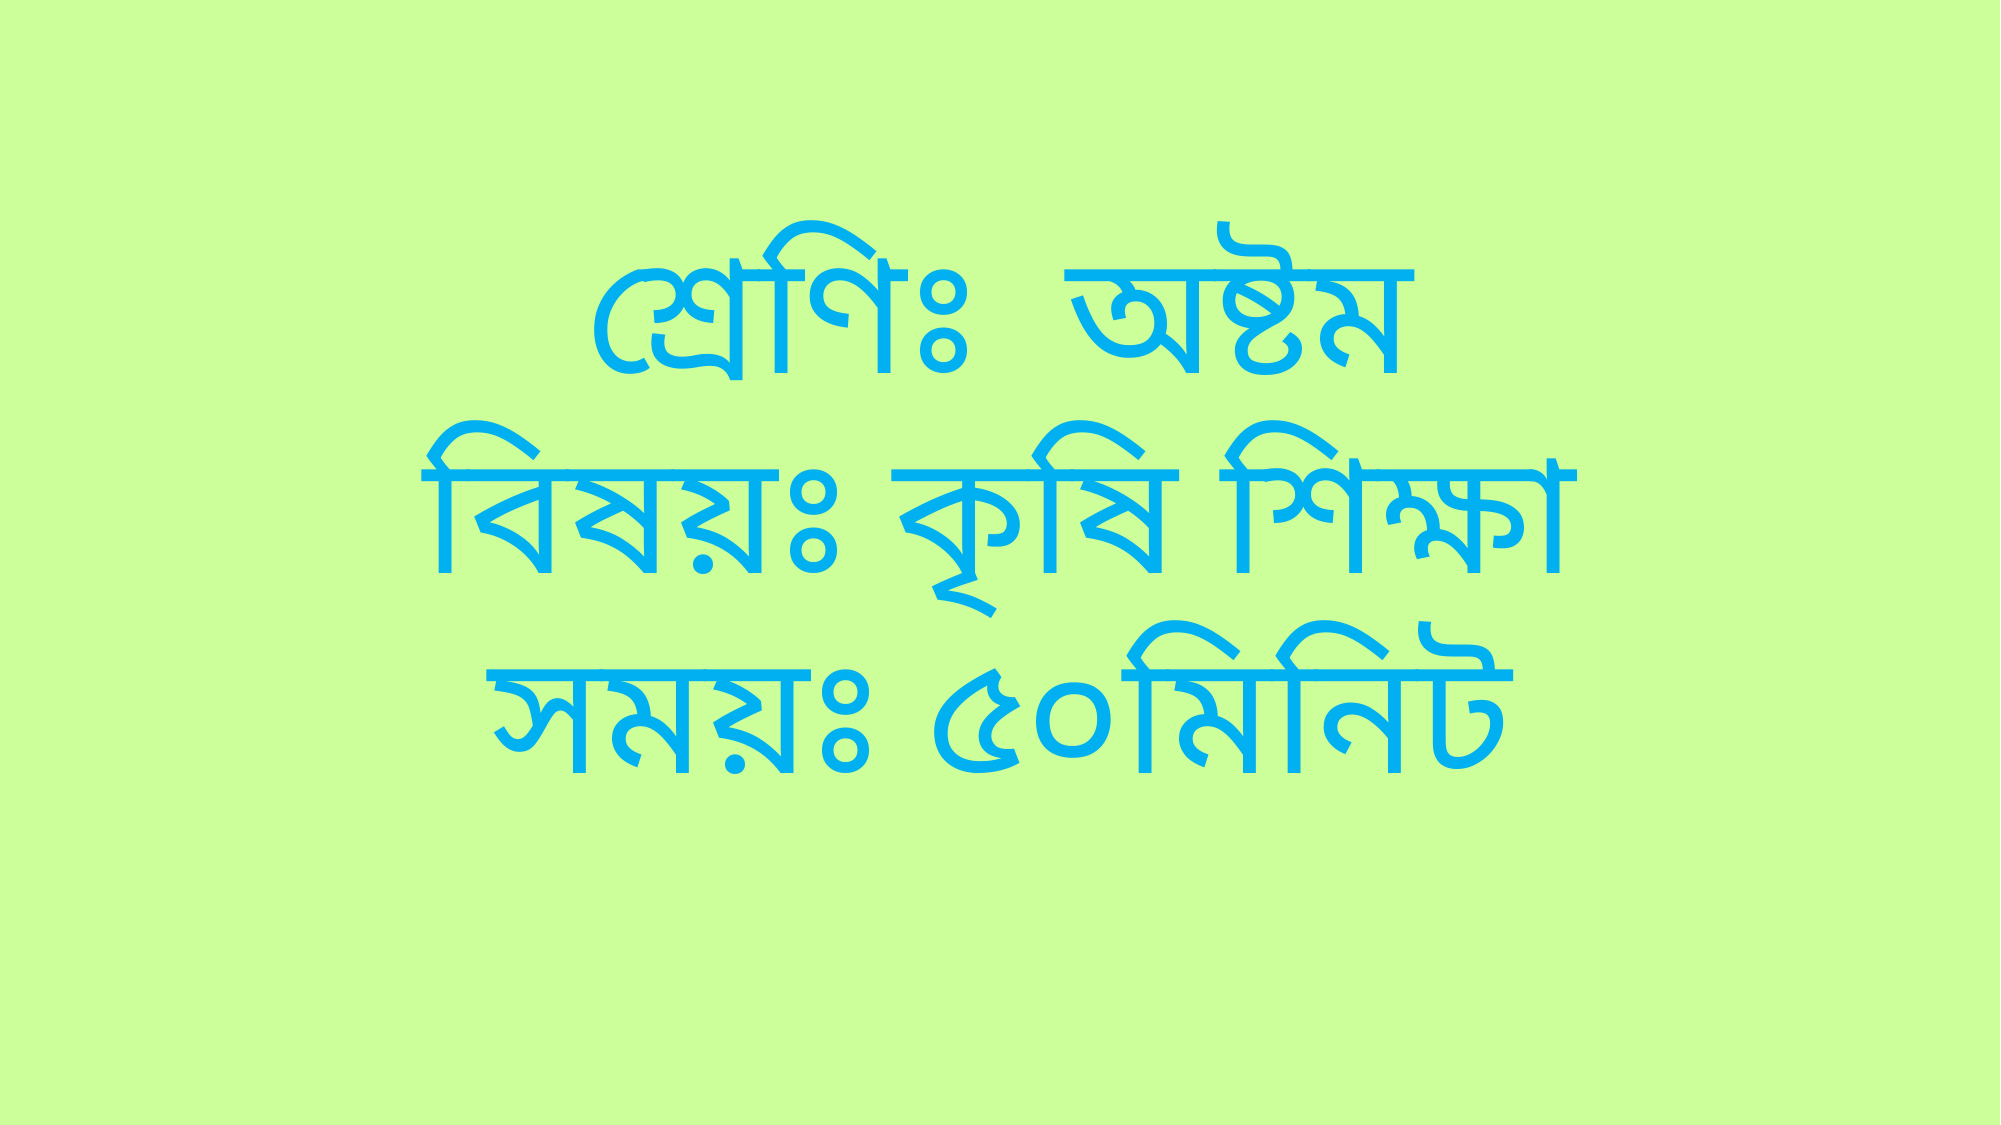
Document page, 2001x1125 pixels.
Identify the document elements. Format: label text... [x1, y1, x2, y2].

text_box শ্রেণিঃ অষ্টম বিষয়ঃ কৃষি শিক্ষা সময়ঃ ৫০মিনিট [0, 0, 2000, 1125]
